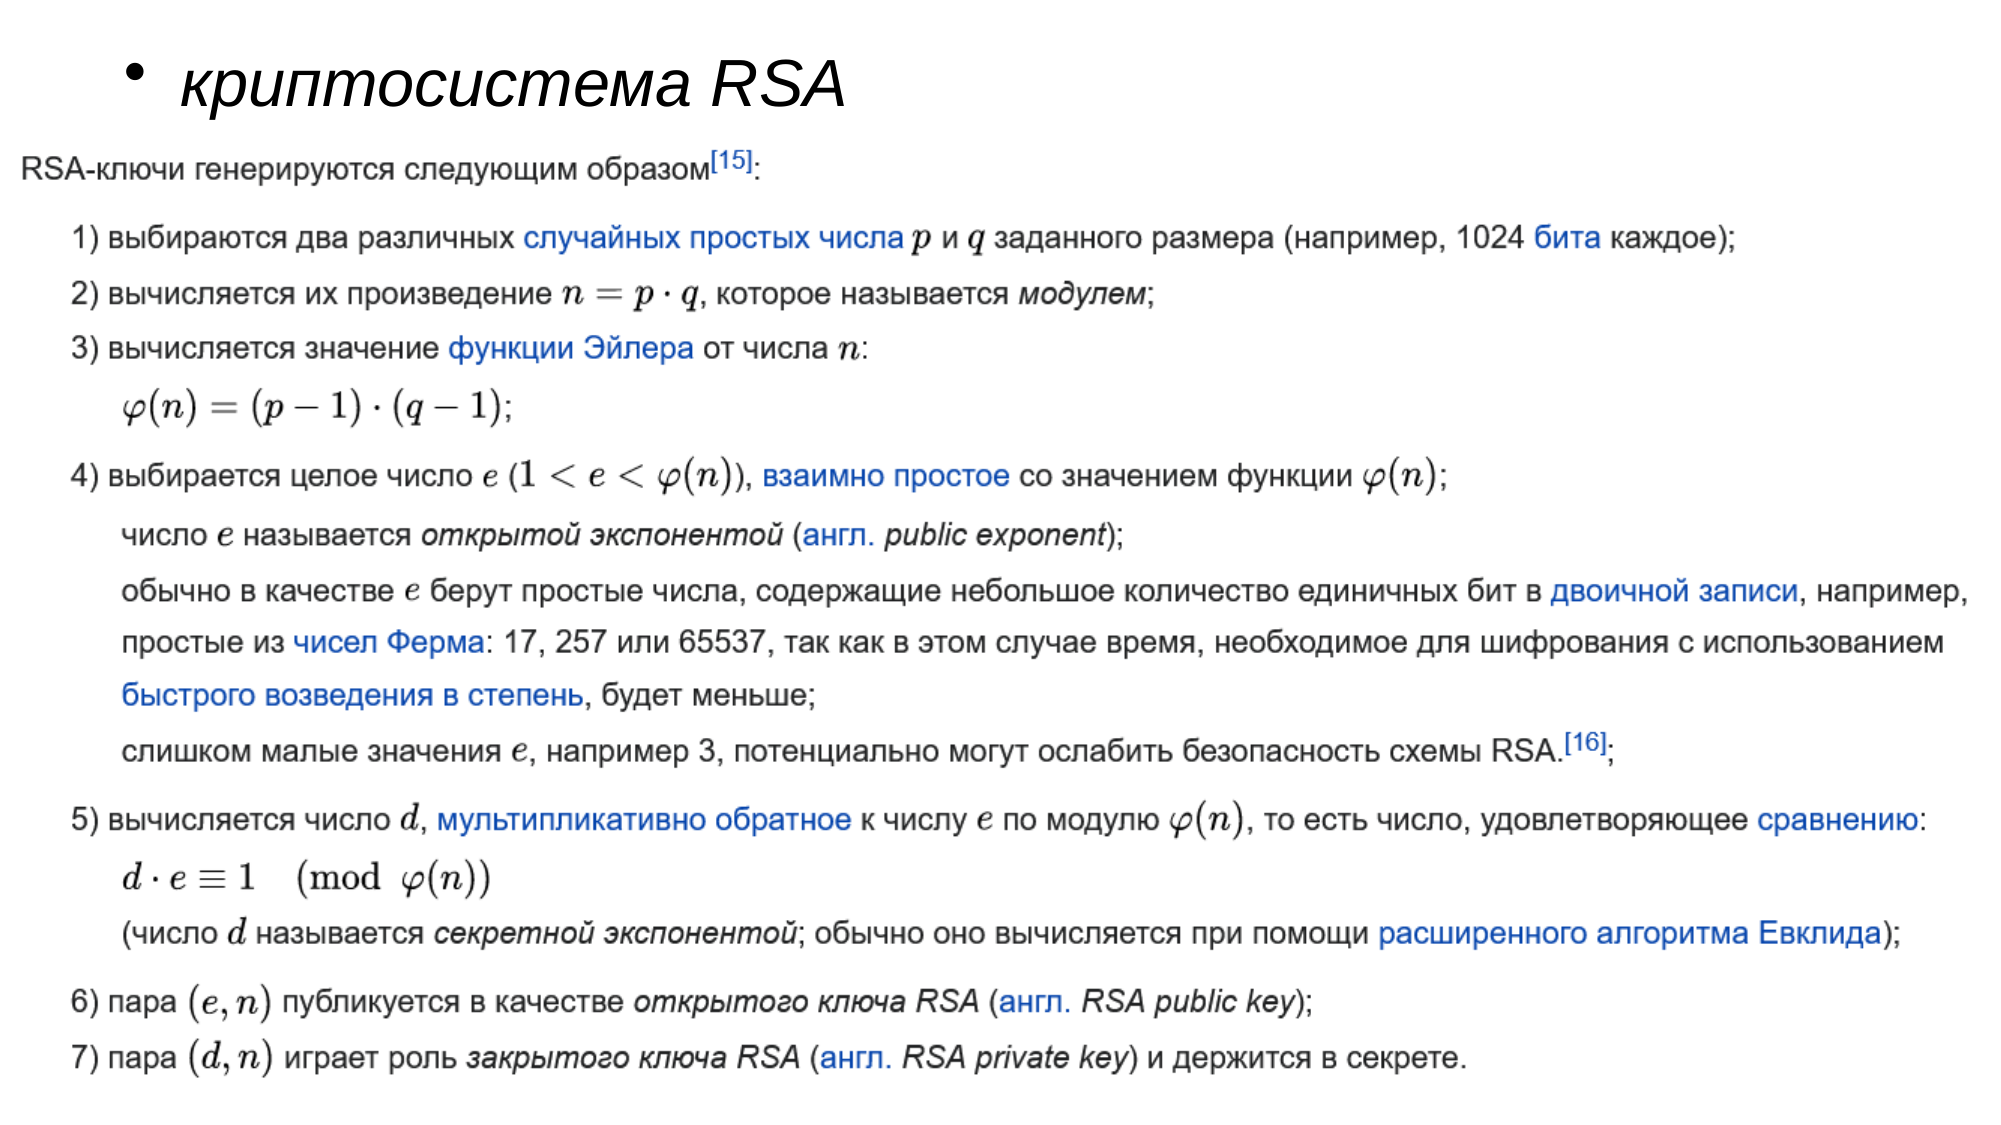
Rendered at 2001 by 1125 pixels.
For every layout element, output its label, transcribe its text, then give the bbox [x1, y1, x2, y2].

list криптосистема RSA [108, 32, 960, 141]
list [8, 141, 1995, 1098]
